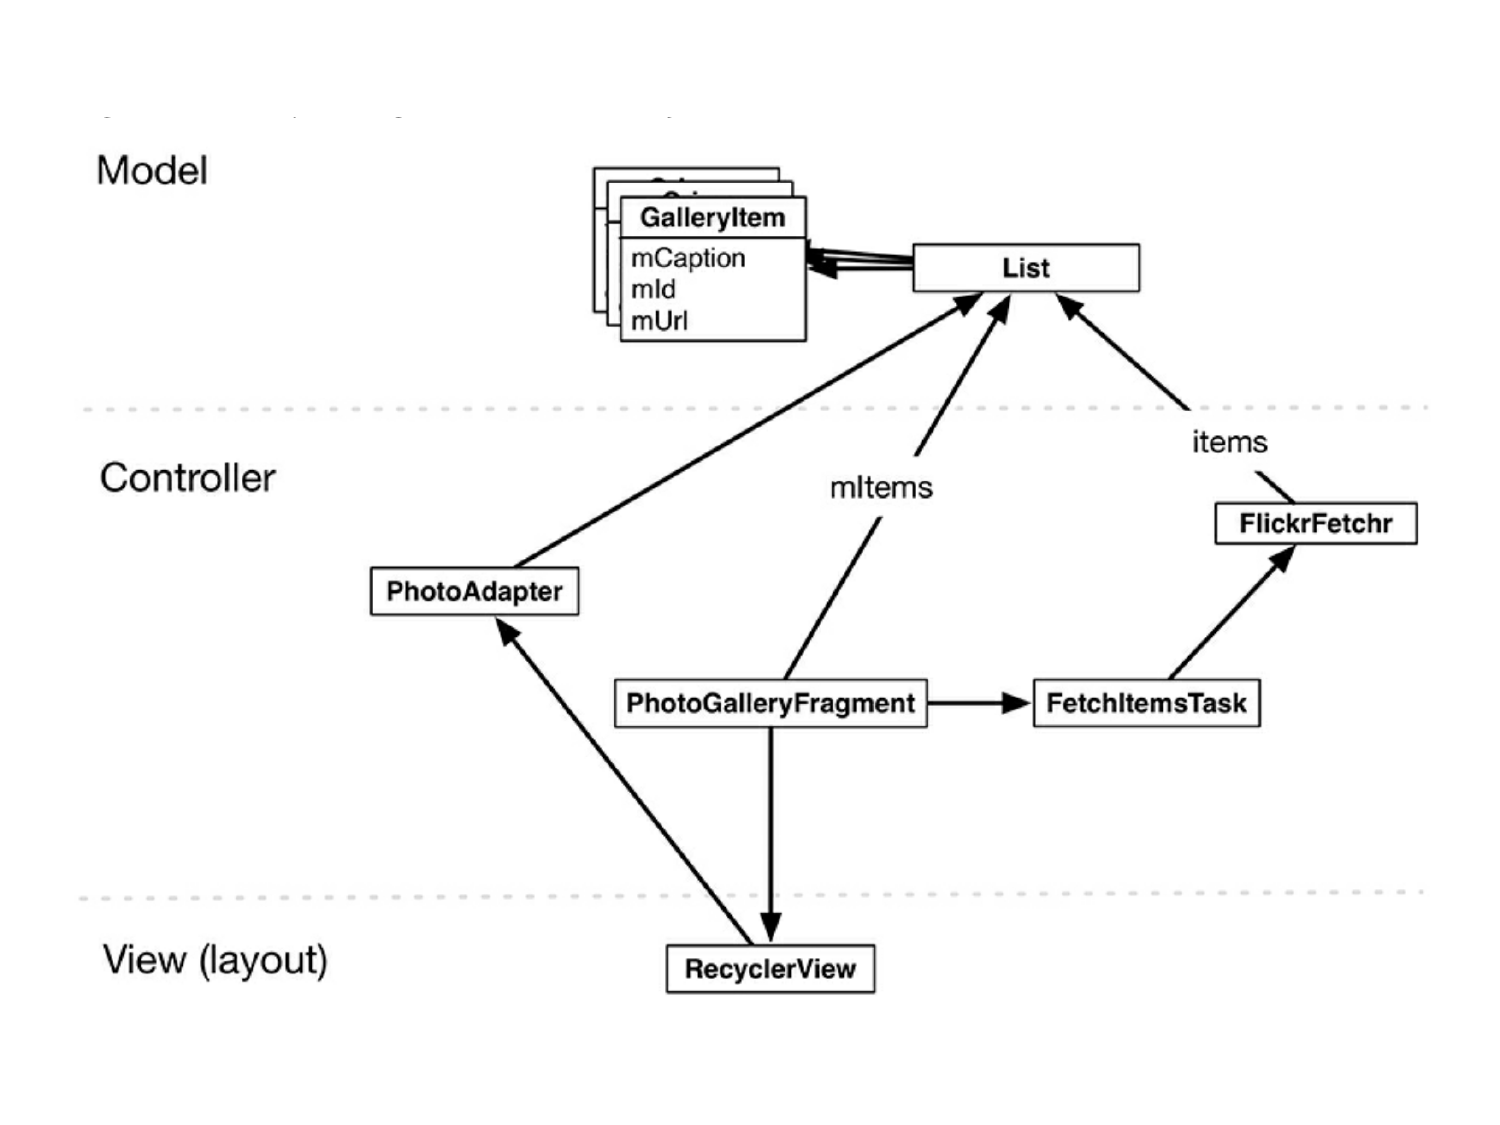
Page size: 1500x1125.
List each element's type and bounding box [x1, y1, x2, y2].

picture [0, 117, 1500, 1008]
